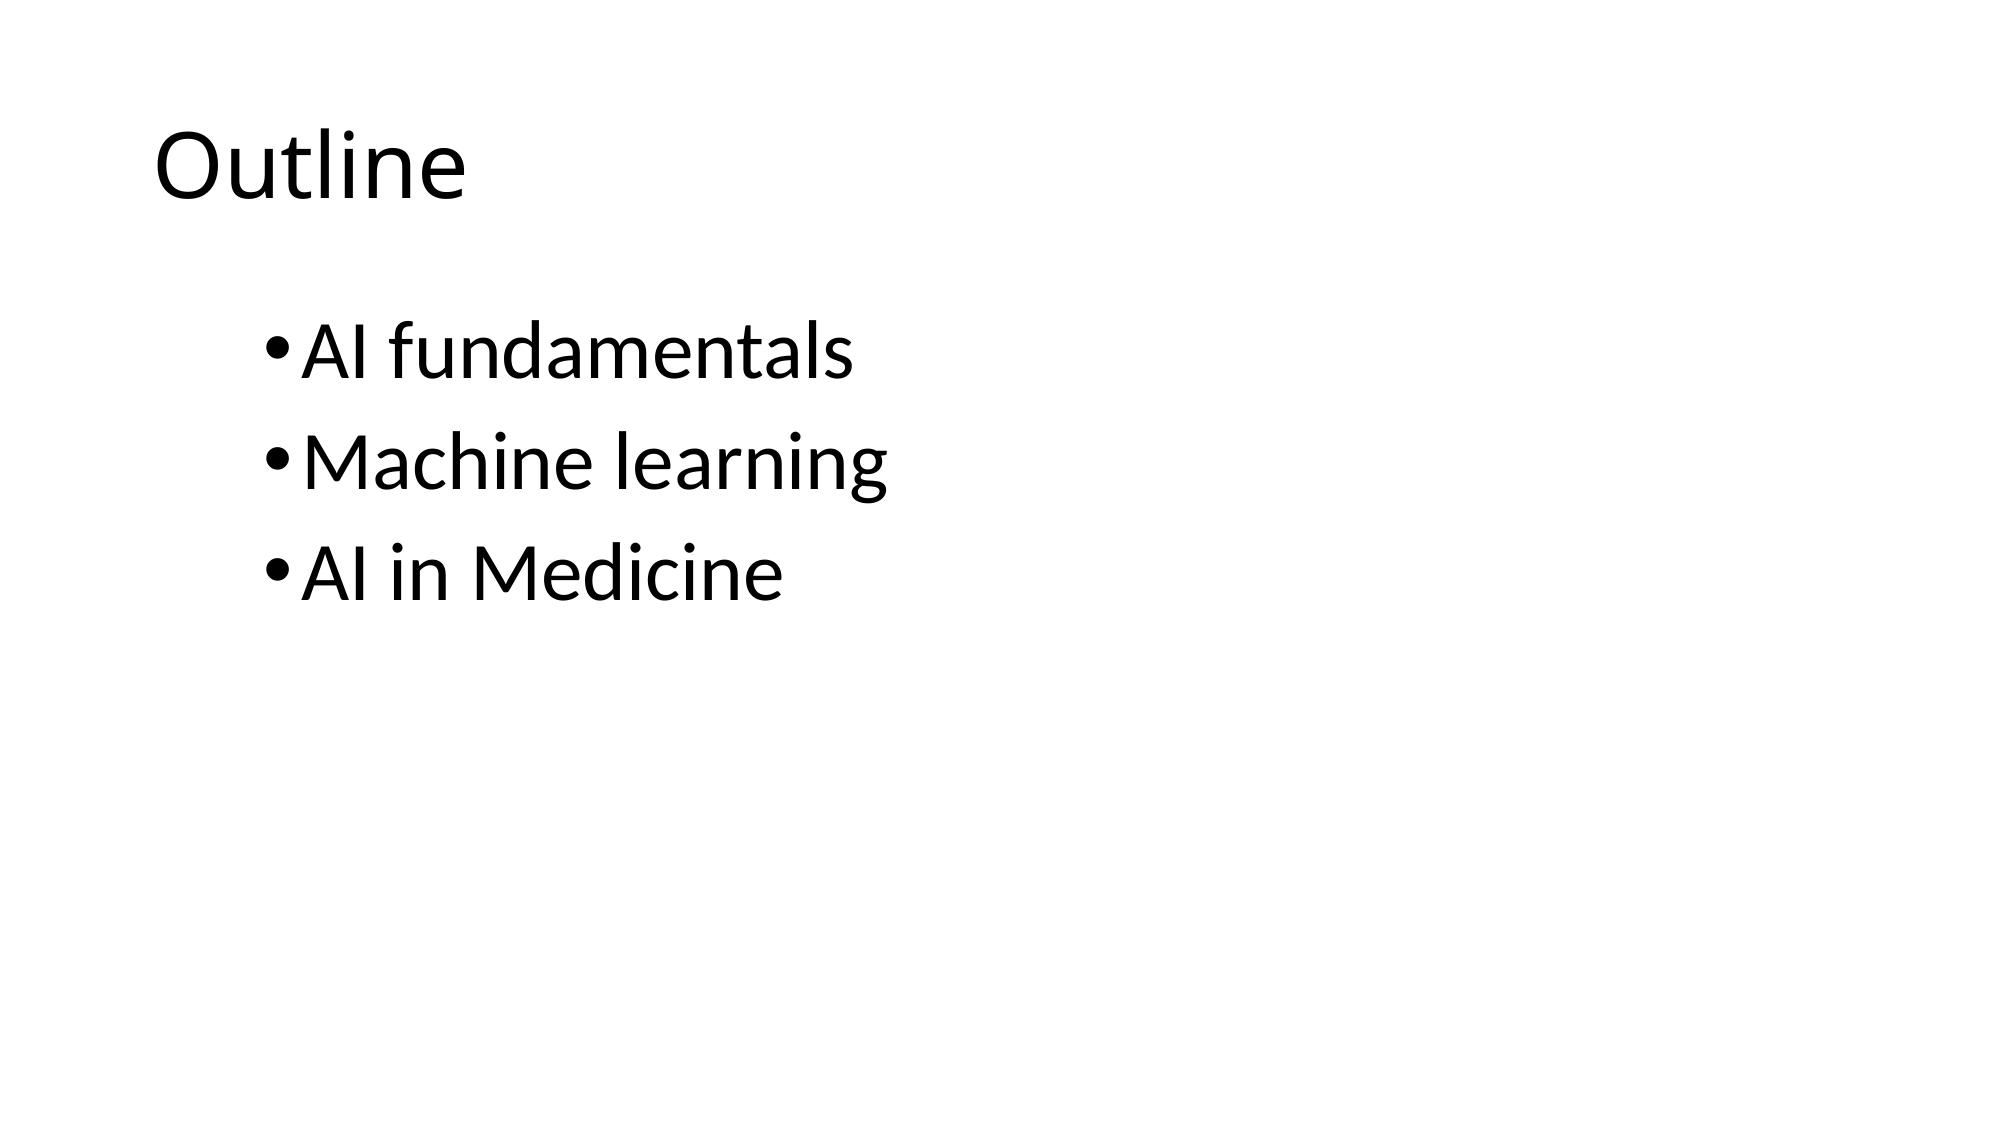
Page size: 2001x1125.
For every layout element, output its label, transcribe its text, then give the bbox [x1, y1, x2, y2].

list AI fundamentals Machine learning AI in Medicine [248, 299, 1863, 1014]
title Outline [137, 59, 1863, 278]
